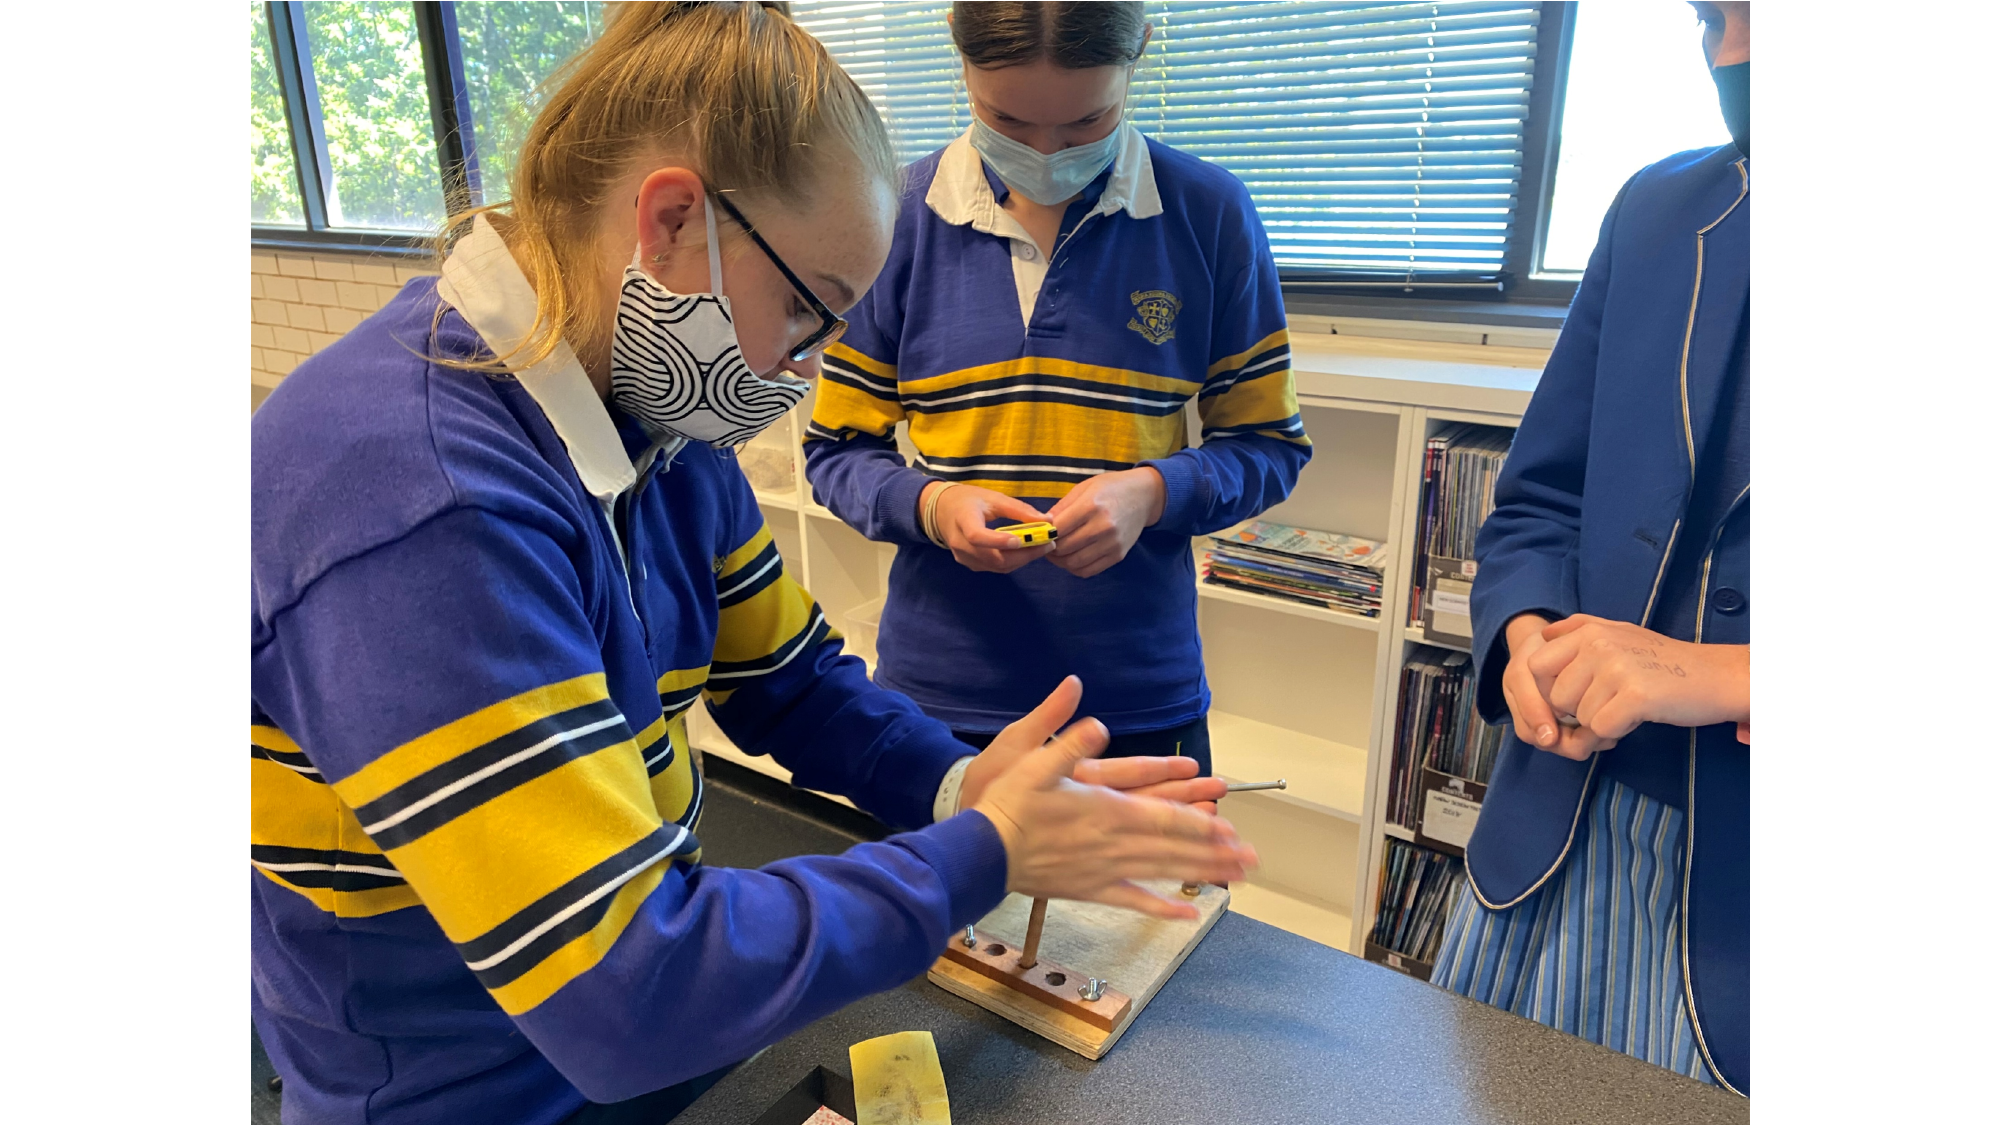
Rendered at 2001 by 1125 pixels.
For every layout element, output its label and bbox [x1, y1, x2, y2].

picture [249, 0, 1750, 1125]
